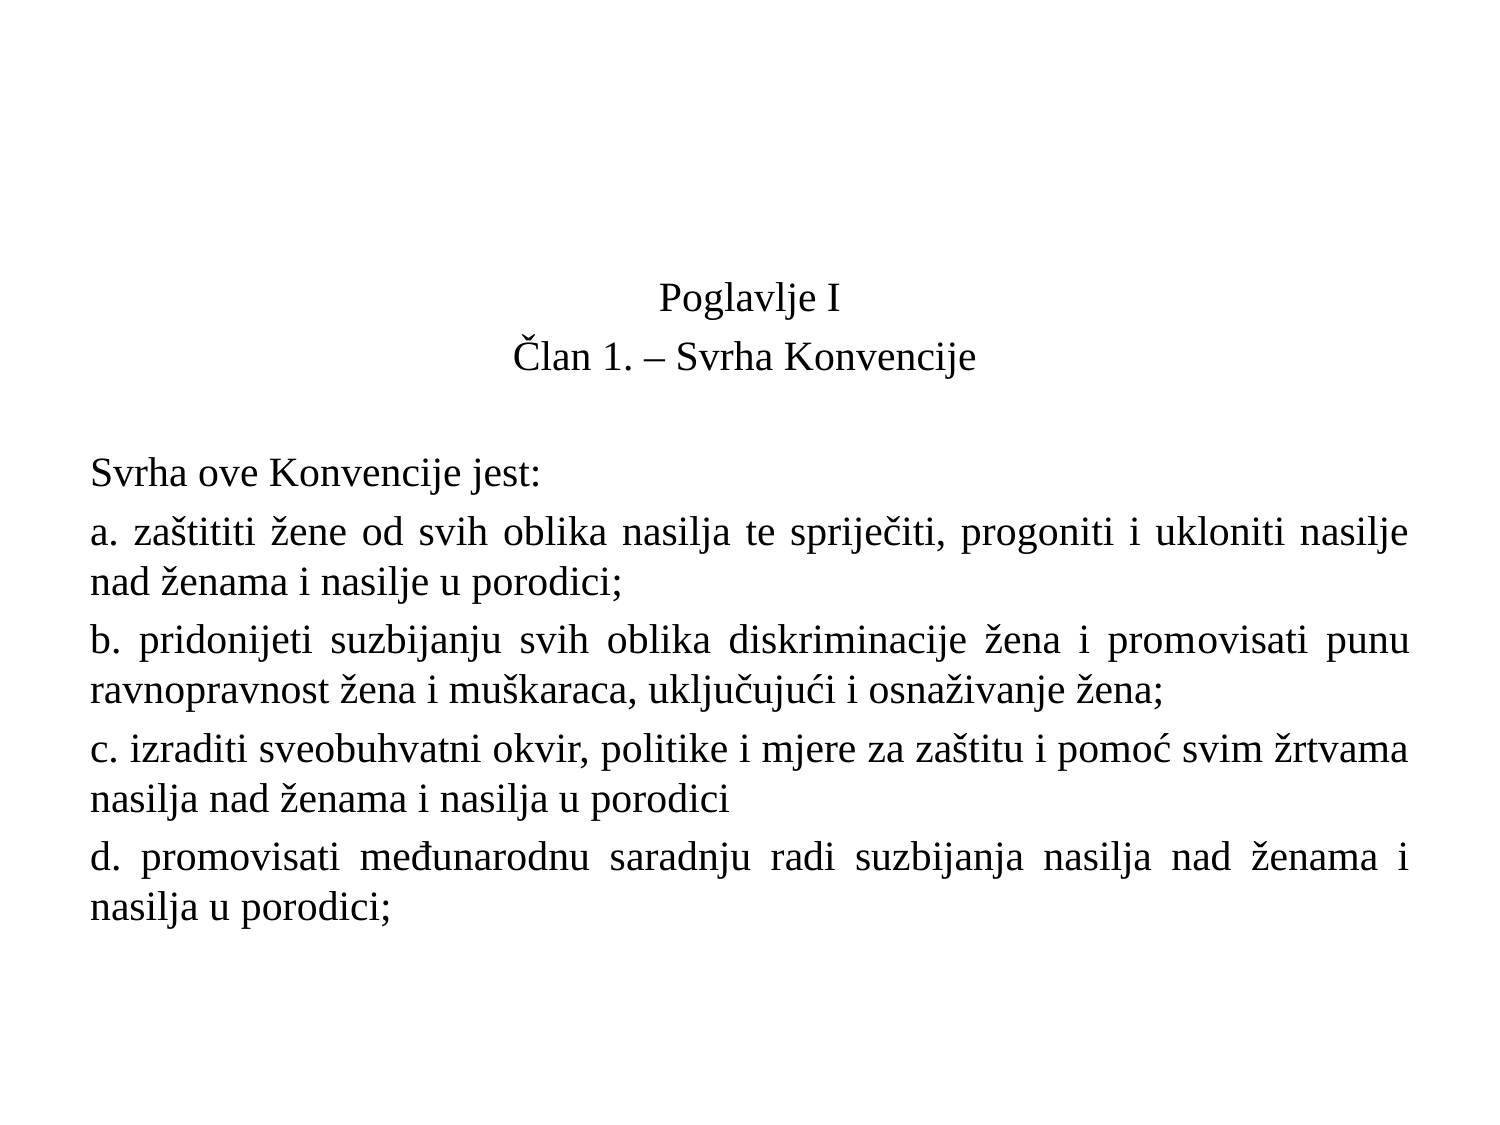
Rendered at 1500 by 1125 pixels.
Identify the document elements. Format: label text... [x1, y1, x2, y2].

list Poglavlje I Član 1. – Svrha Konvencije Svrha ove Konvencije jest: a. zaštititi žene od svih oblika nasilja te spriječiti, progoniti i ukloniti nasilje nad ženama i nasilje u porodici; b. pridonijeti suzbijanju svih oblika diskriminacije žena i promovisati punu ravnopravnost žena i muškaraca, uključujući i osnaživanje žena; c. izraditi sveobuhvatni okvir, politike i mjere za zaštitu i pomoć svim žrtvama nasilja nad ženama i nasilja u porodici d. promovisati međunarodnu saradnju radi suzbijanja nasilja nad ženama i nasilja u porodici; [75, 262, 1425, 1005]
